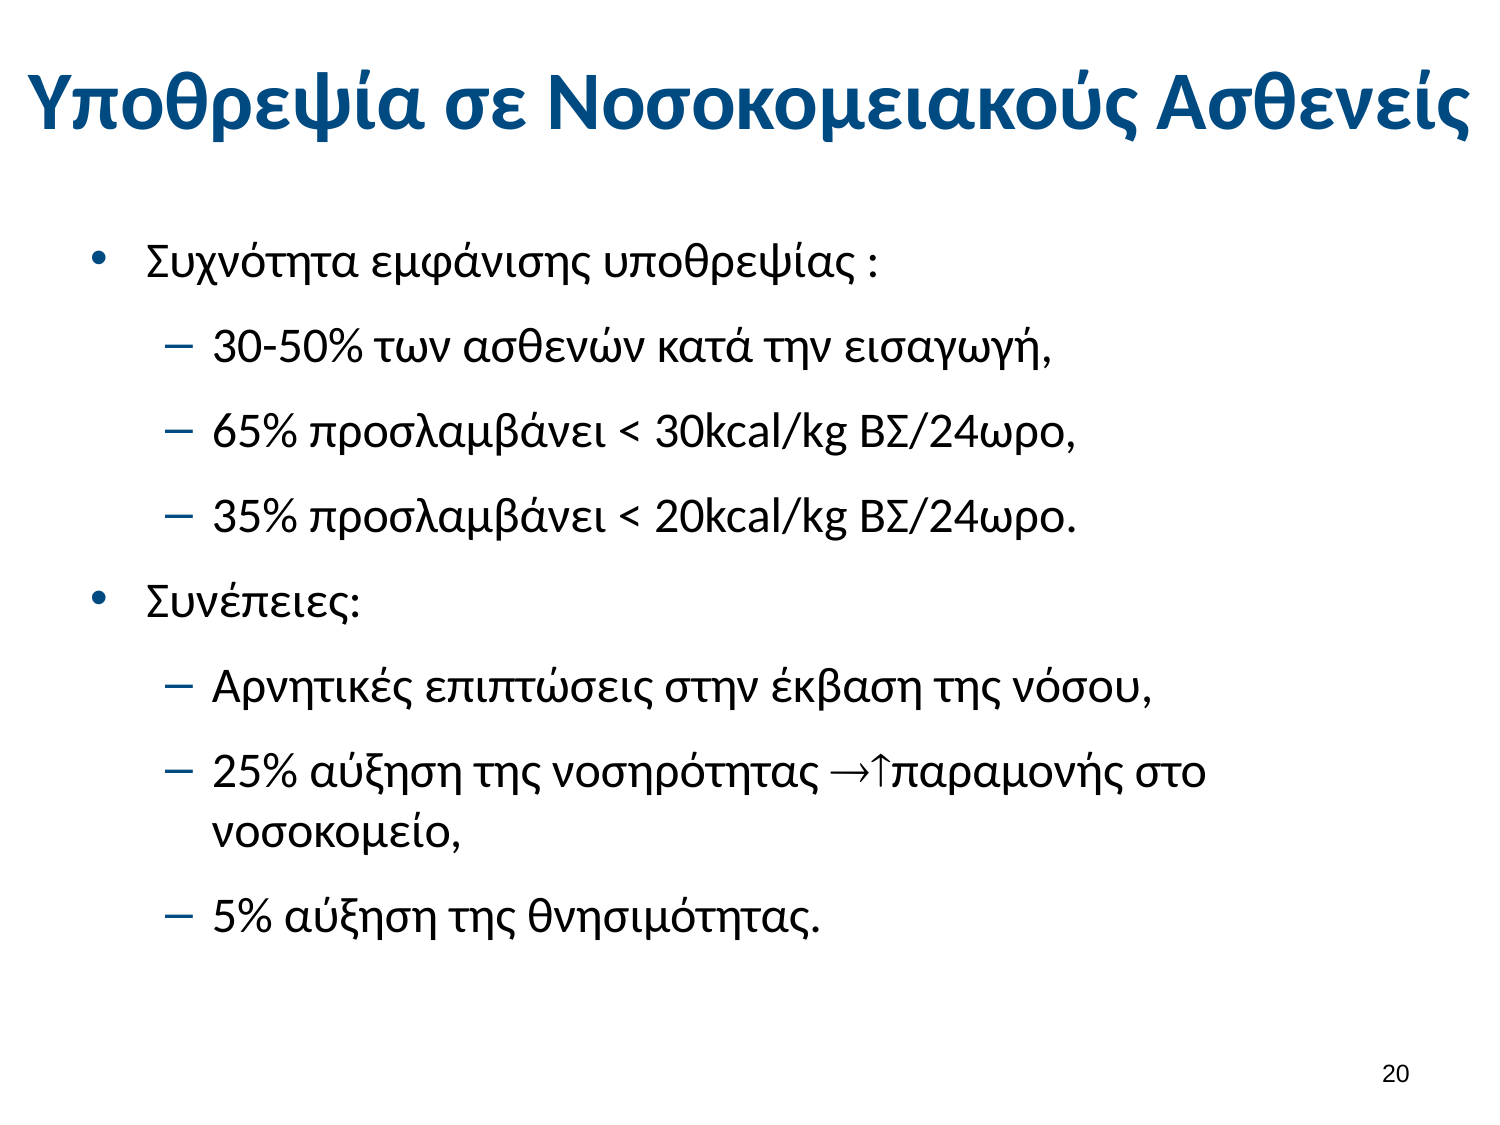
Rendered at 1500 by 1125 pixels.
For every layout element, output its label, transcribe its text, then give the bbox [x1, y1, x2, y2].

title Υποθρεψία σε Νοσοκομειακούς Ασθενείς [0, 17, 1500, 175]
slide_number 19 [1074, 1042, 1425, 1103]
list Συχνότητα εμφάνισης υποθρεψίας : 30-50% των ασθενών κατά την εισαγωγή, 65% προσλαμβάνει < 30kcal/kg ΒΣ/24ωρο, 35% προσλαμβάνει < 20kcal/kg ΒΣ/24ωρο. Συνέπειες: Αρνητικές επιπτώσεις στην έκβαση της νόσου, 25% αύξηση της νοσηρότητας παραμονής στο νοσοκομείο, 5% αύξηση της θνησιμότητας. [75, 219, 1425, 1012]
